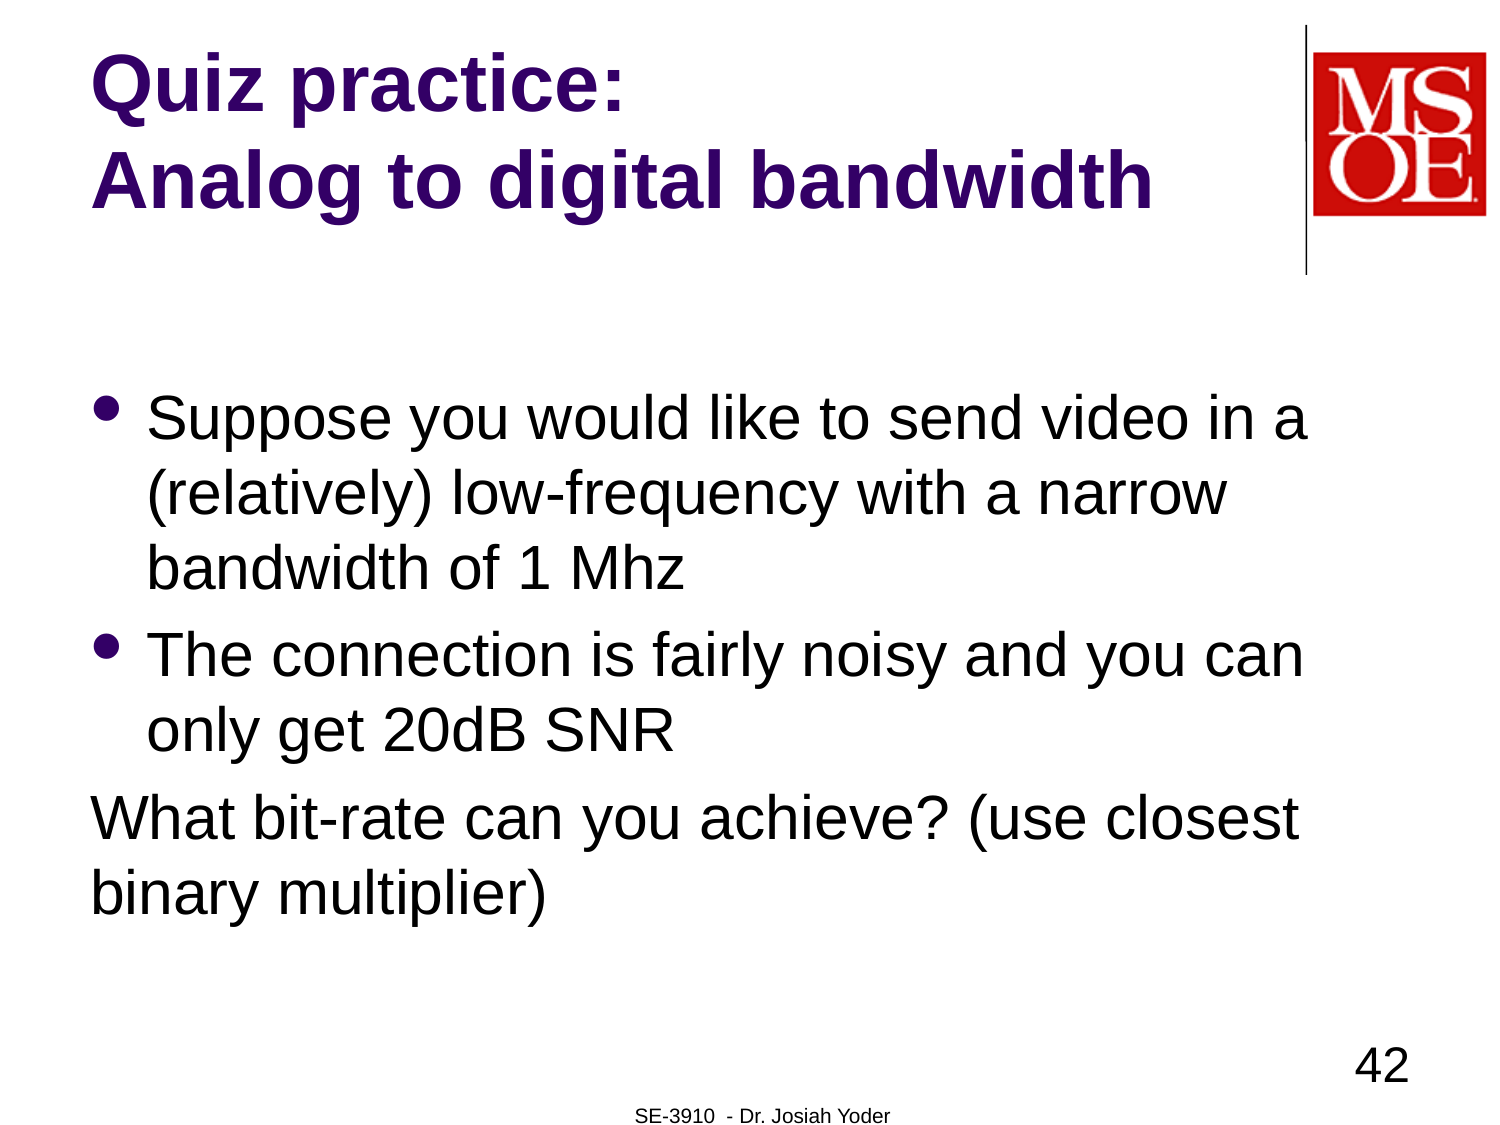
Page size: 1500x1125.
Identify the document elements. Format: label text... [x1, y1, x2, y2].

title Quiz practice: Analog to digital bandwidth [74, 19, 1313, 233]
slide_number 42 [1074, 1024, 1426, 1101]
footer SE-3910 - Dr. Josiah Yoder Slide style: Dr. Hornick Much Material: Dr. Schilling [524, 1094, 1001, 1125]
picture [1313, 37, 1488, 232]
